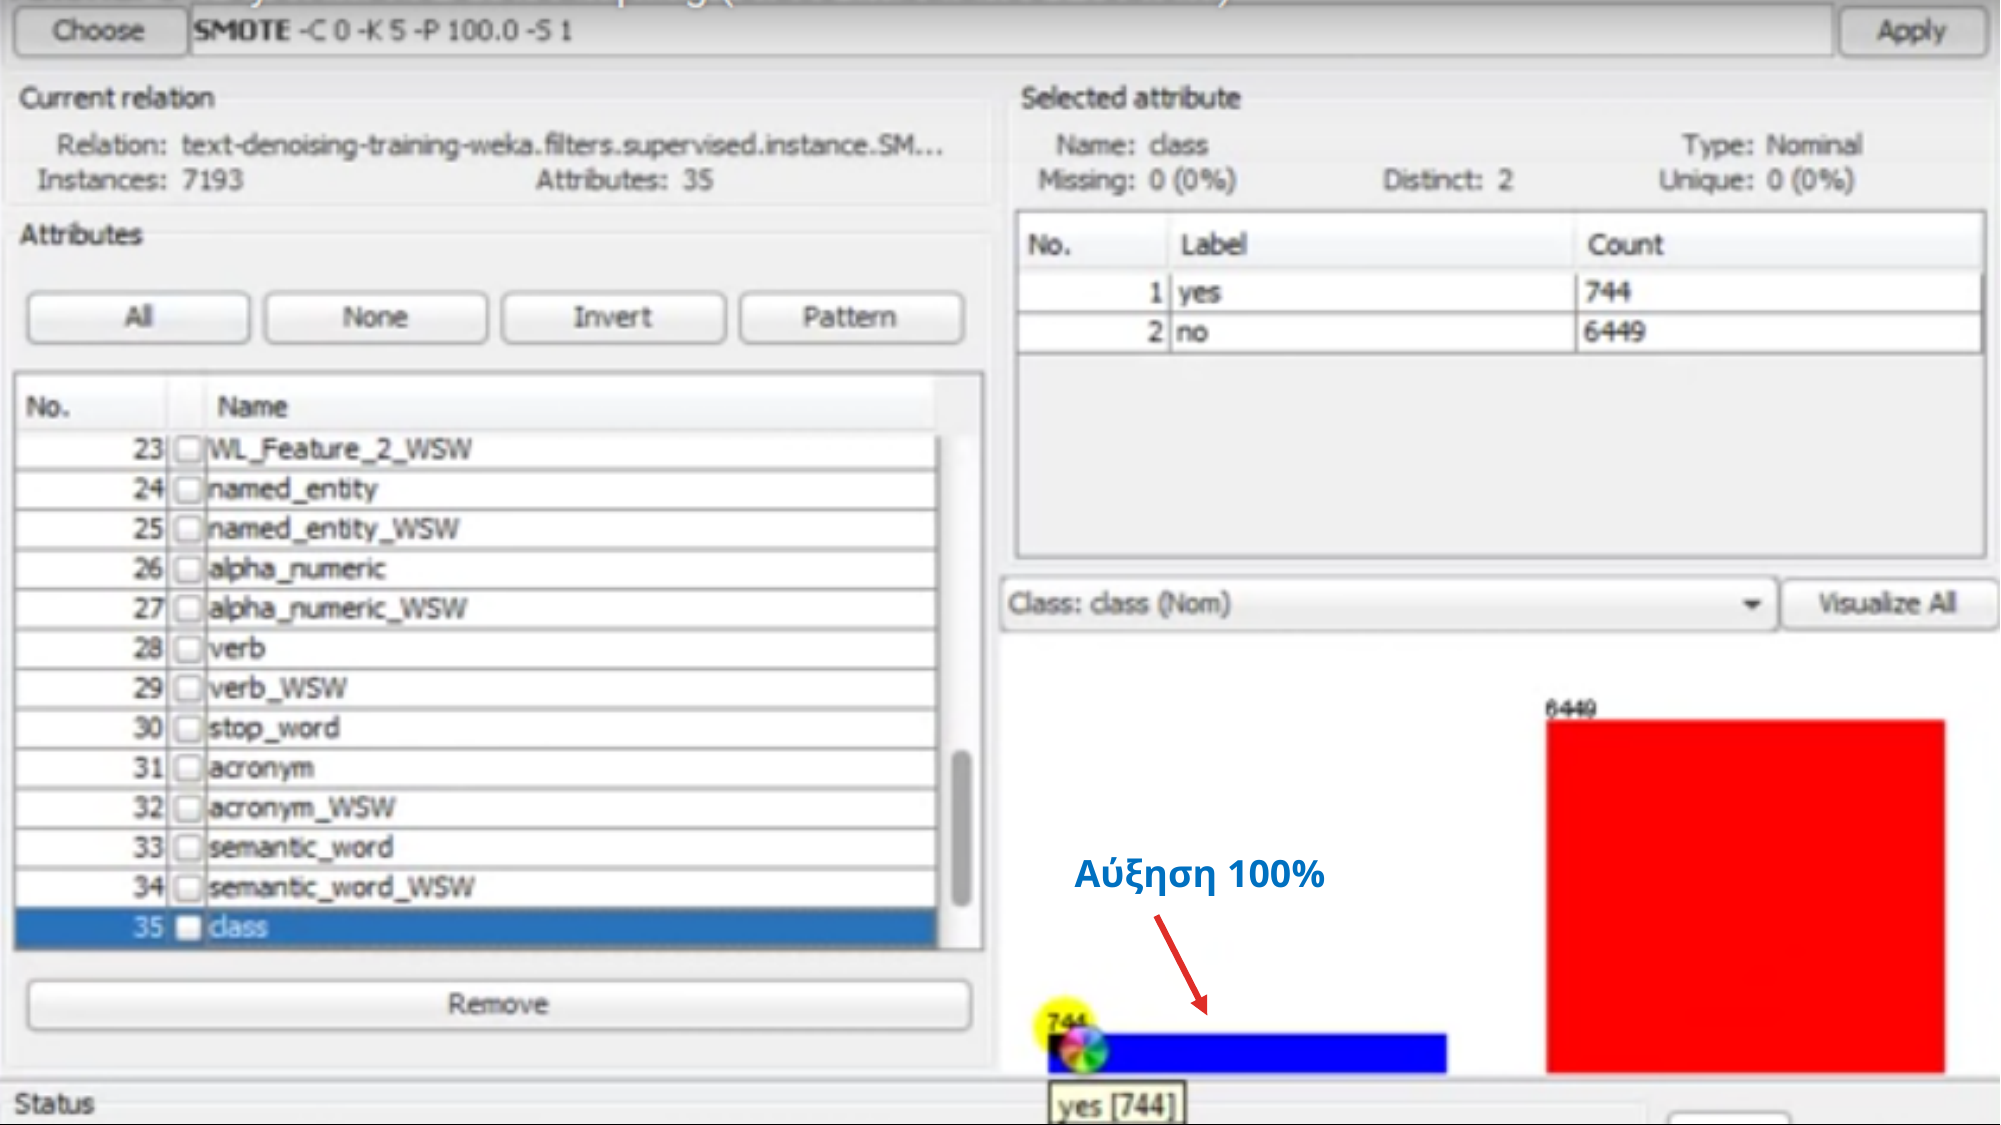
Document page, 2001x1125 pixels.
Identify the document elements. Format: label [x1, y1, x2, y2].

picture [0, 0, 2000, 1124]
text_box [1156, 915, 1208, 1016]
